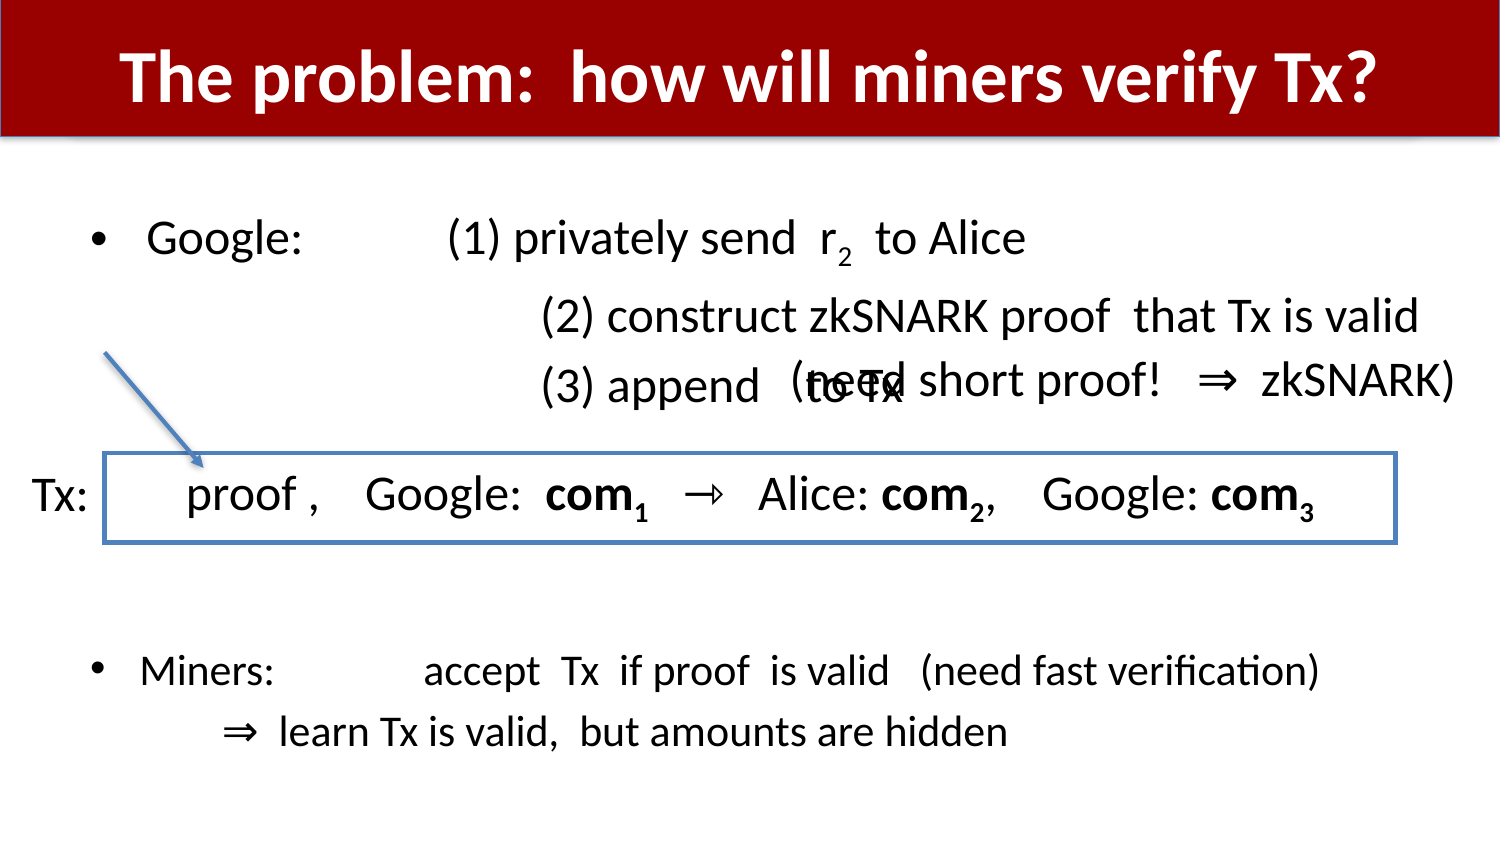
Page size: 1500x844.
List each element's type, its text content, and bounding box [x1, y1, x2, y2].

text_box (need short proof! ⇒ zkSNARK) [774, 338, 1472, 414]
text_box Tx: [16, 454, 105, 530]
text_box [104, 352, 204, 469]
title The problem: how will miners verify Tx? [75, 20, 1425, 123]
